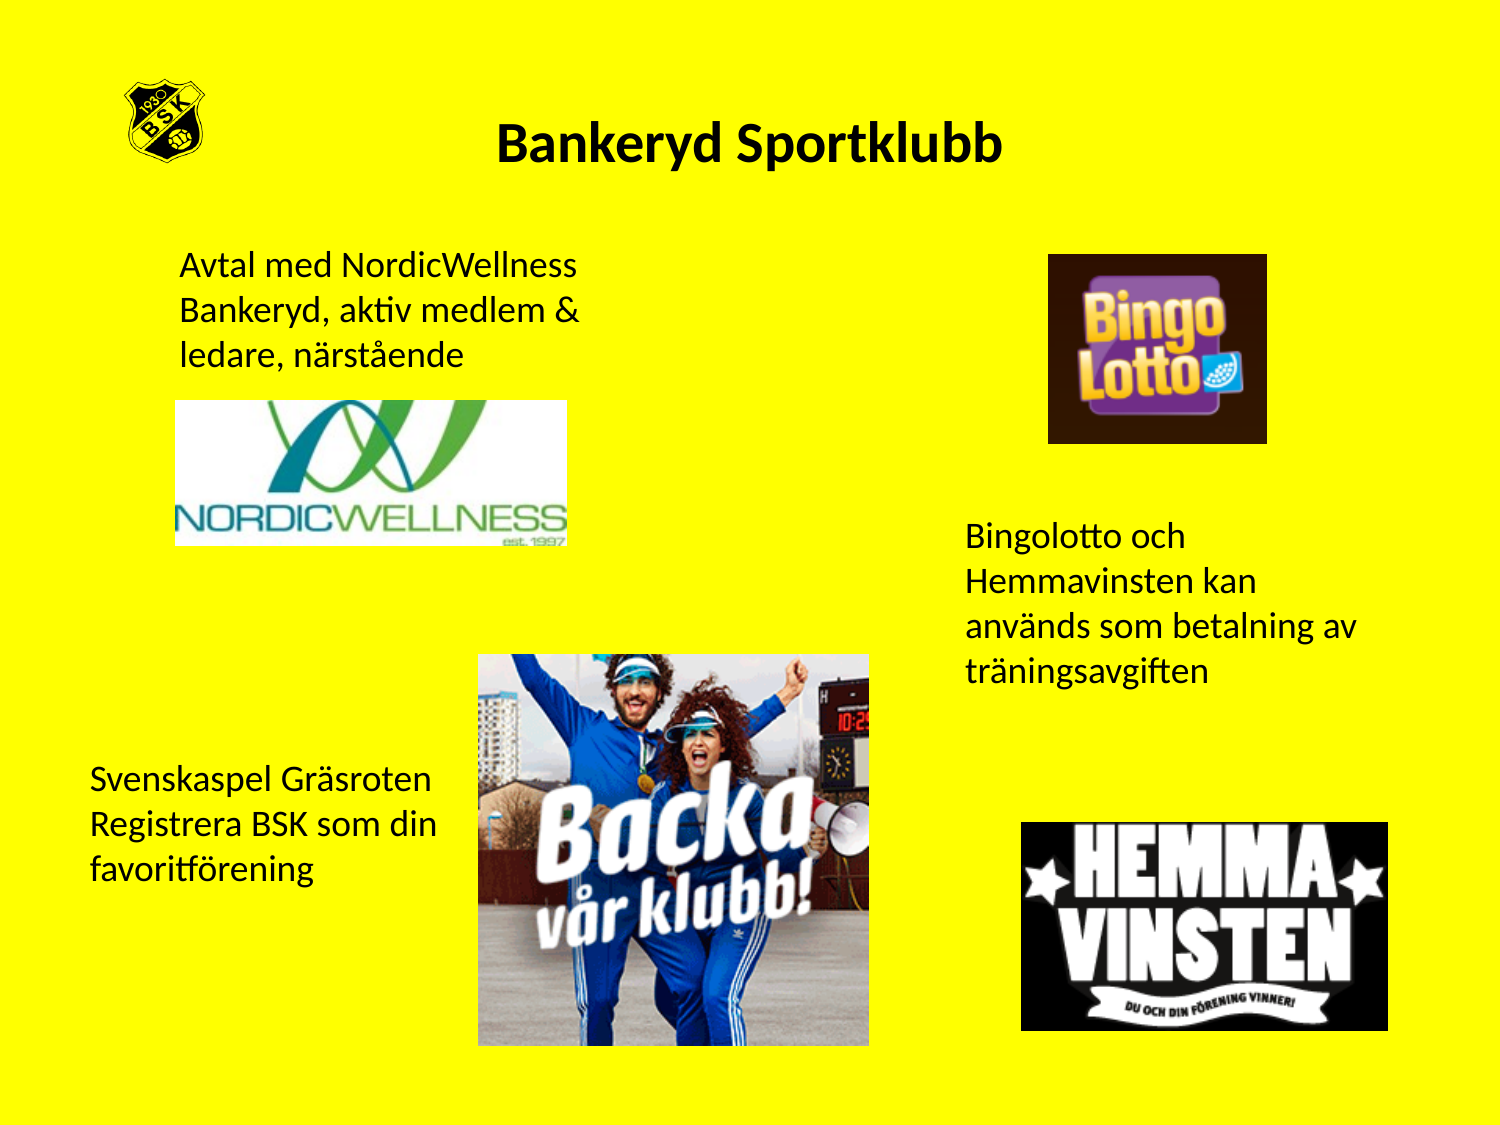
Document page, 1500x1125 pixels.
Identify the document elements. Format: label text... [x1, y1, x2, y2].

picture [123, 77, 206, 165]
picture [175, 400, 567, 547]
text_box Svenskaspel Gräsroten Registrera BSK som din favoritförening [75, 746, 455, 897]
picture [478, 654, 870, 1046]
text_box Bingolotto och Hemmavinsten kan används som betalning av träningsavgiften [950, 503, 1388, 699]
text_box Avtal med NordicWellness Bankeryd, aktiv medlem & ledare, närstående [164, 232, 668, 383]
title Bankeryd Sportklubb [75, 45, 1425, 233]
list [1047, 254, 1268, 444]
picture [1021, 822, 1388, 1031]
